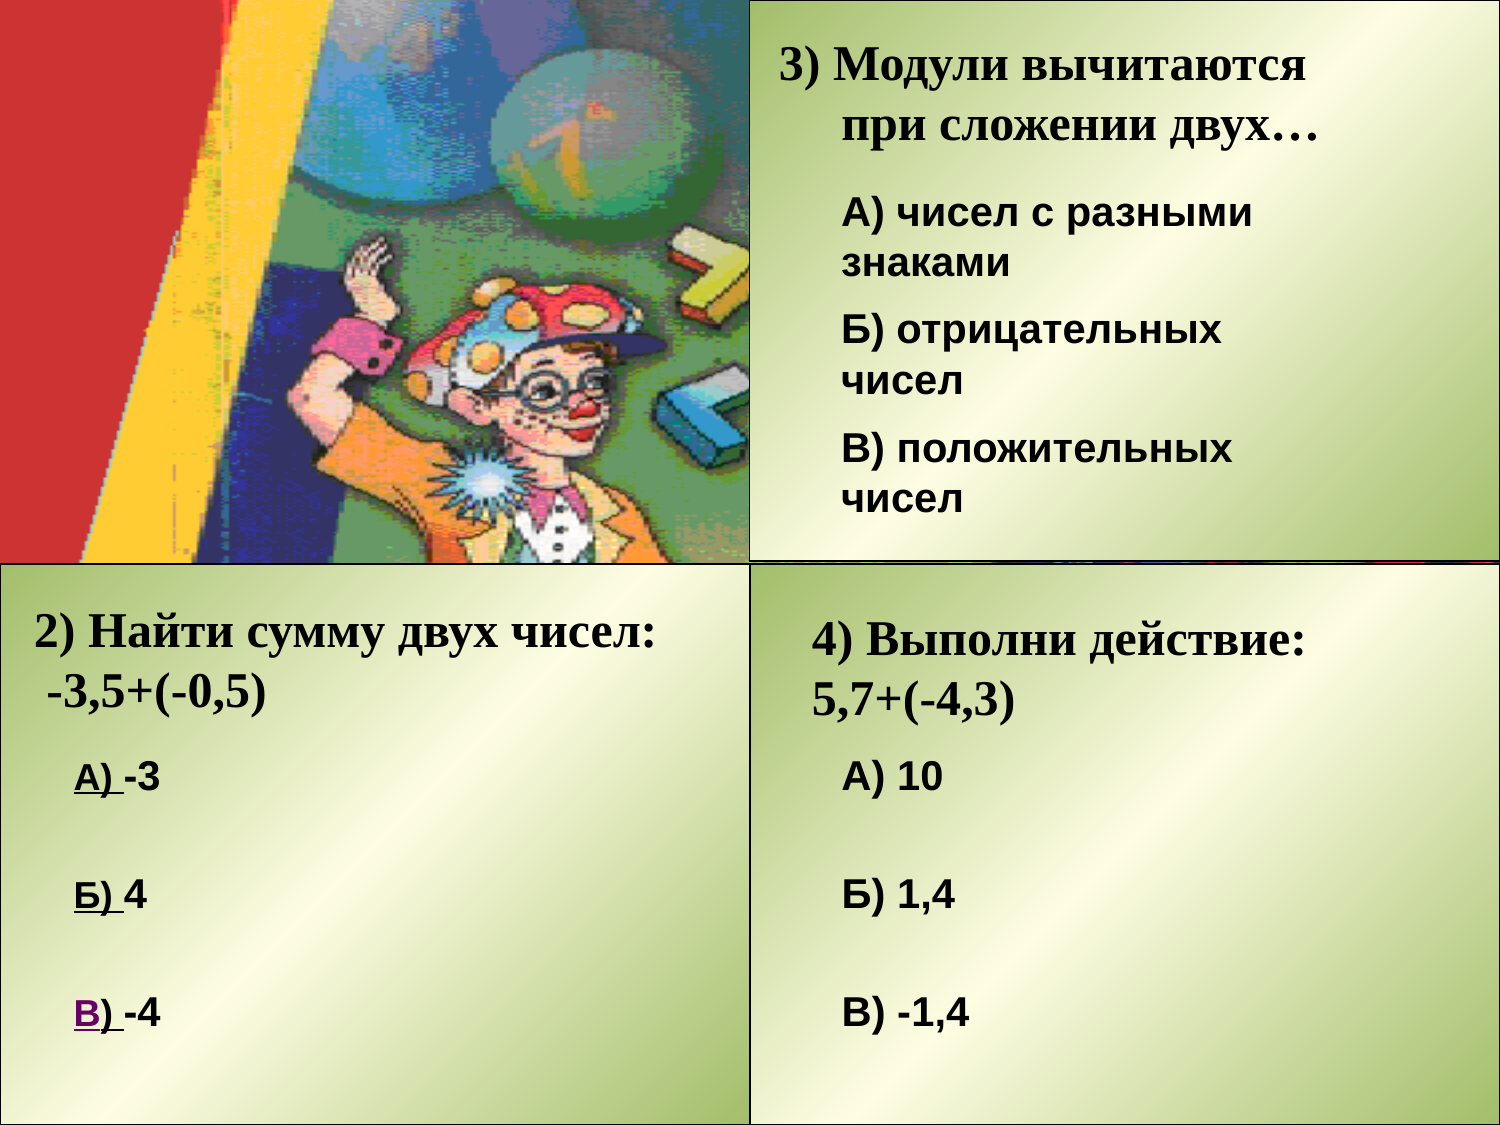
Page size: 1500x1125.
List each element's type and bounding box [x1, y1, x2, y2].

text_box [0, 0, 747, 562]
text_box [749, 563, 1500, 1125]
text_box [749, 0, 1500, 562]
text_box [0, 563, 744, 1125]
